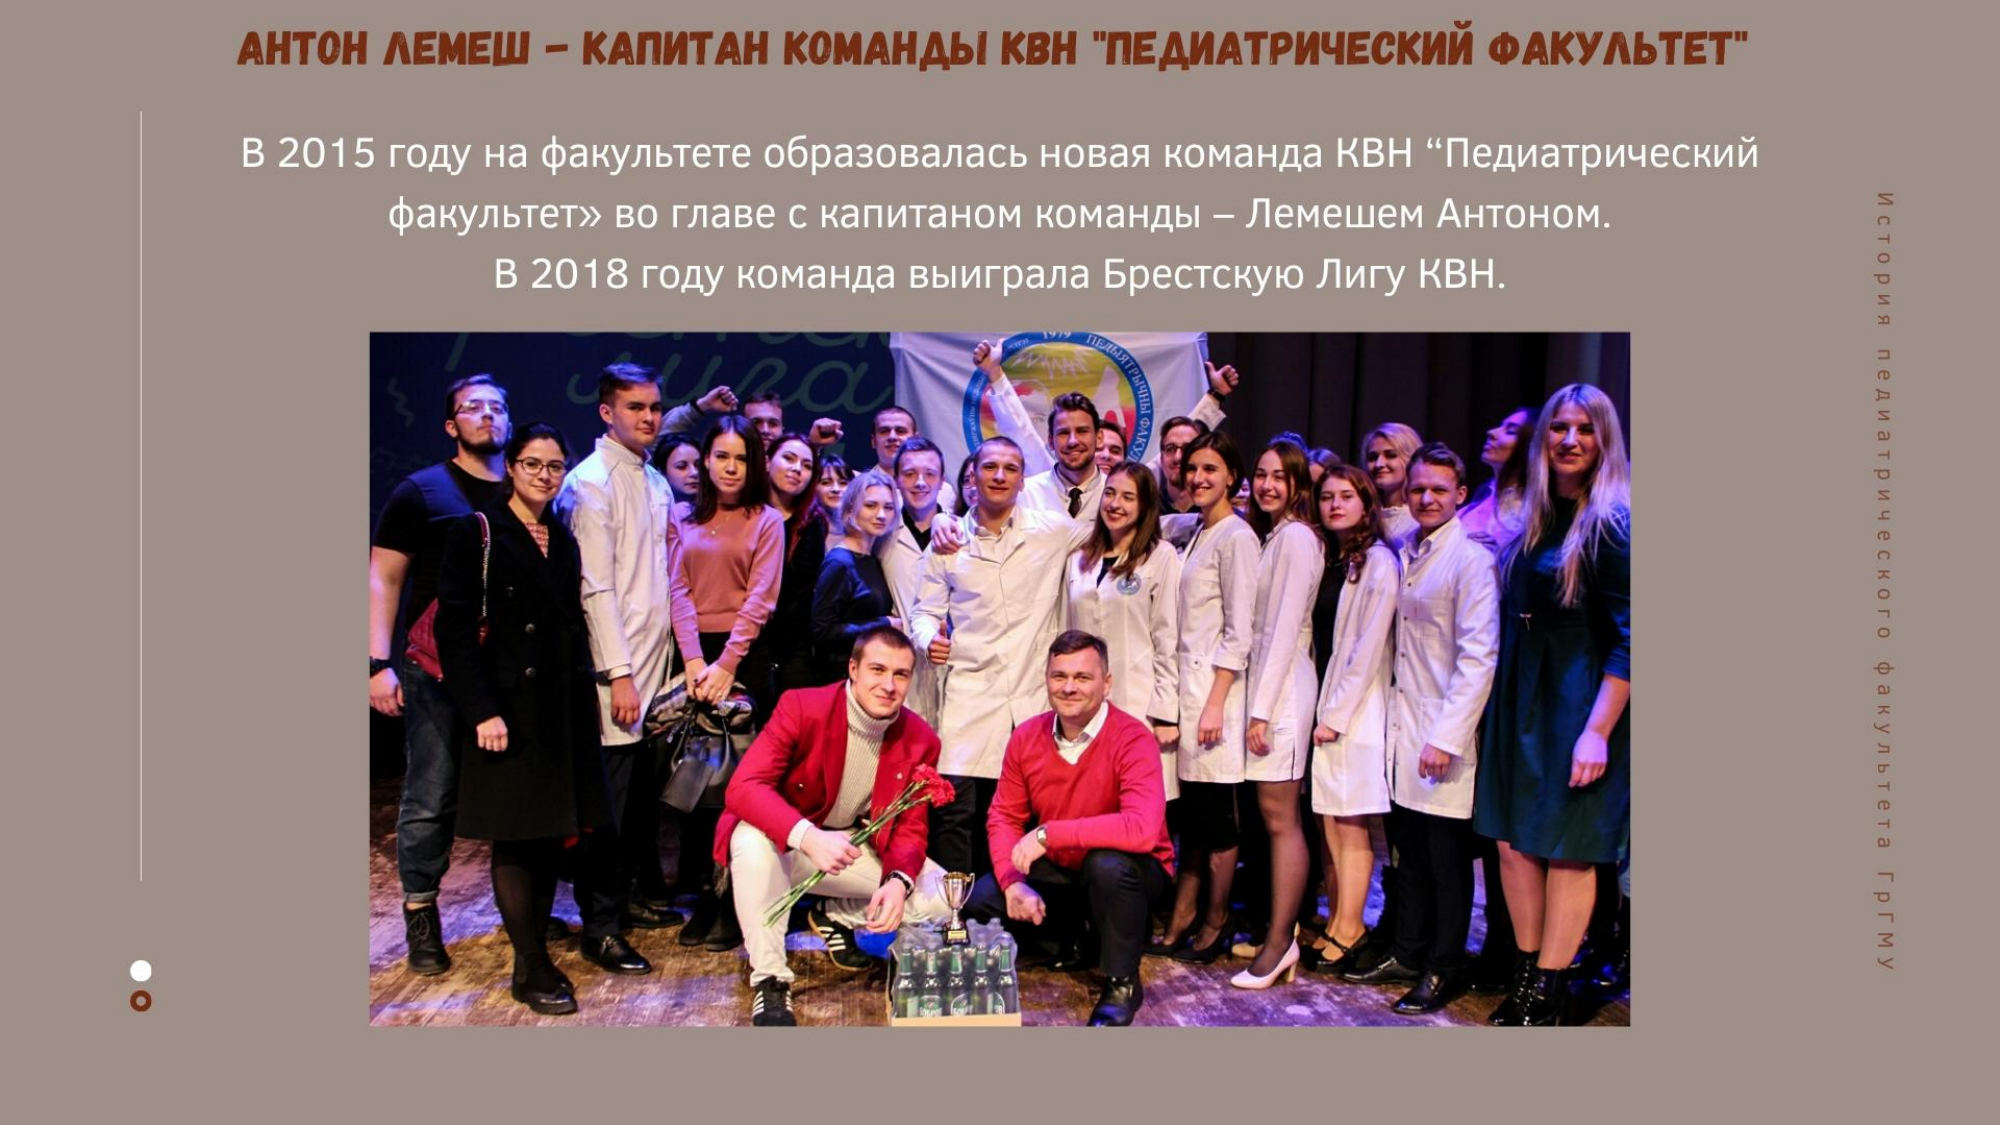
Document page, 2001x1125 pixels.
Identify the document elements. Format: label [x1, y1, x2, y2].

list [0, 0, 2000, 1125]
